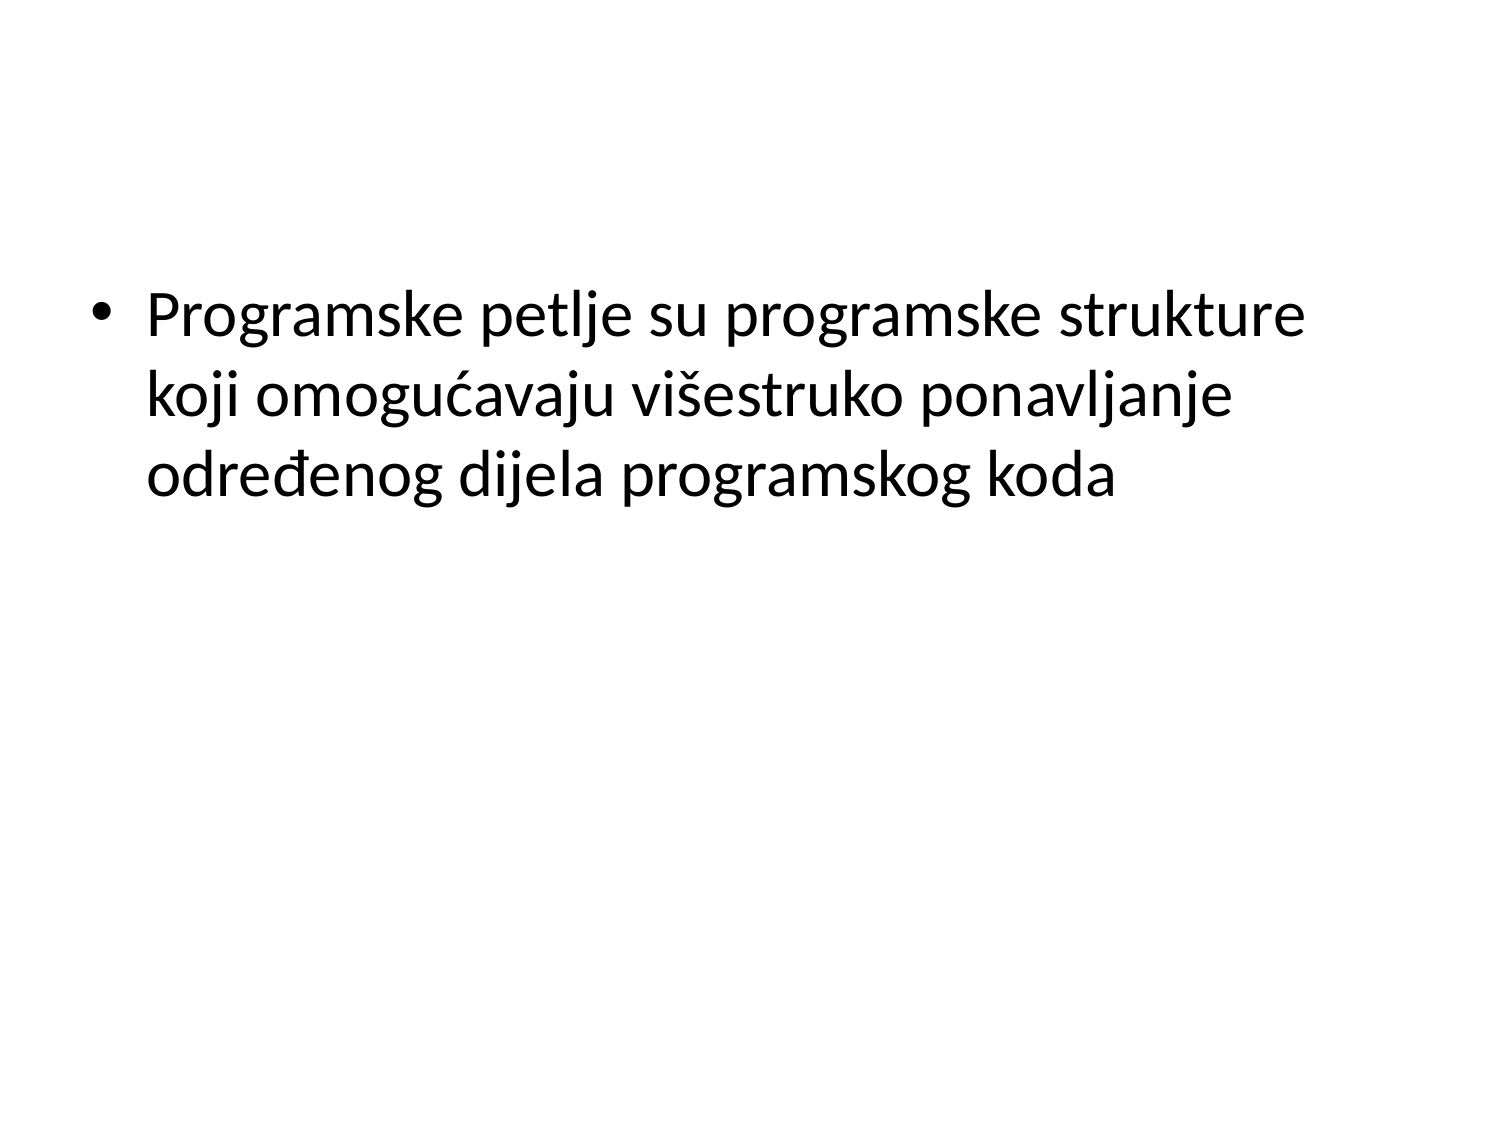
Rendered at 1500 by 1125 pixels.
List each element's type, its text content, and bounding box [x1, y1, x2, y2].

list Programske petlje su programske strukture koji omogućavaju višestruko ponavljanje određenog dijela programskog koda [75, 262, 1425, 1005]
